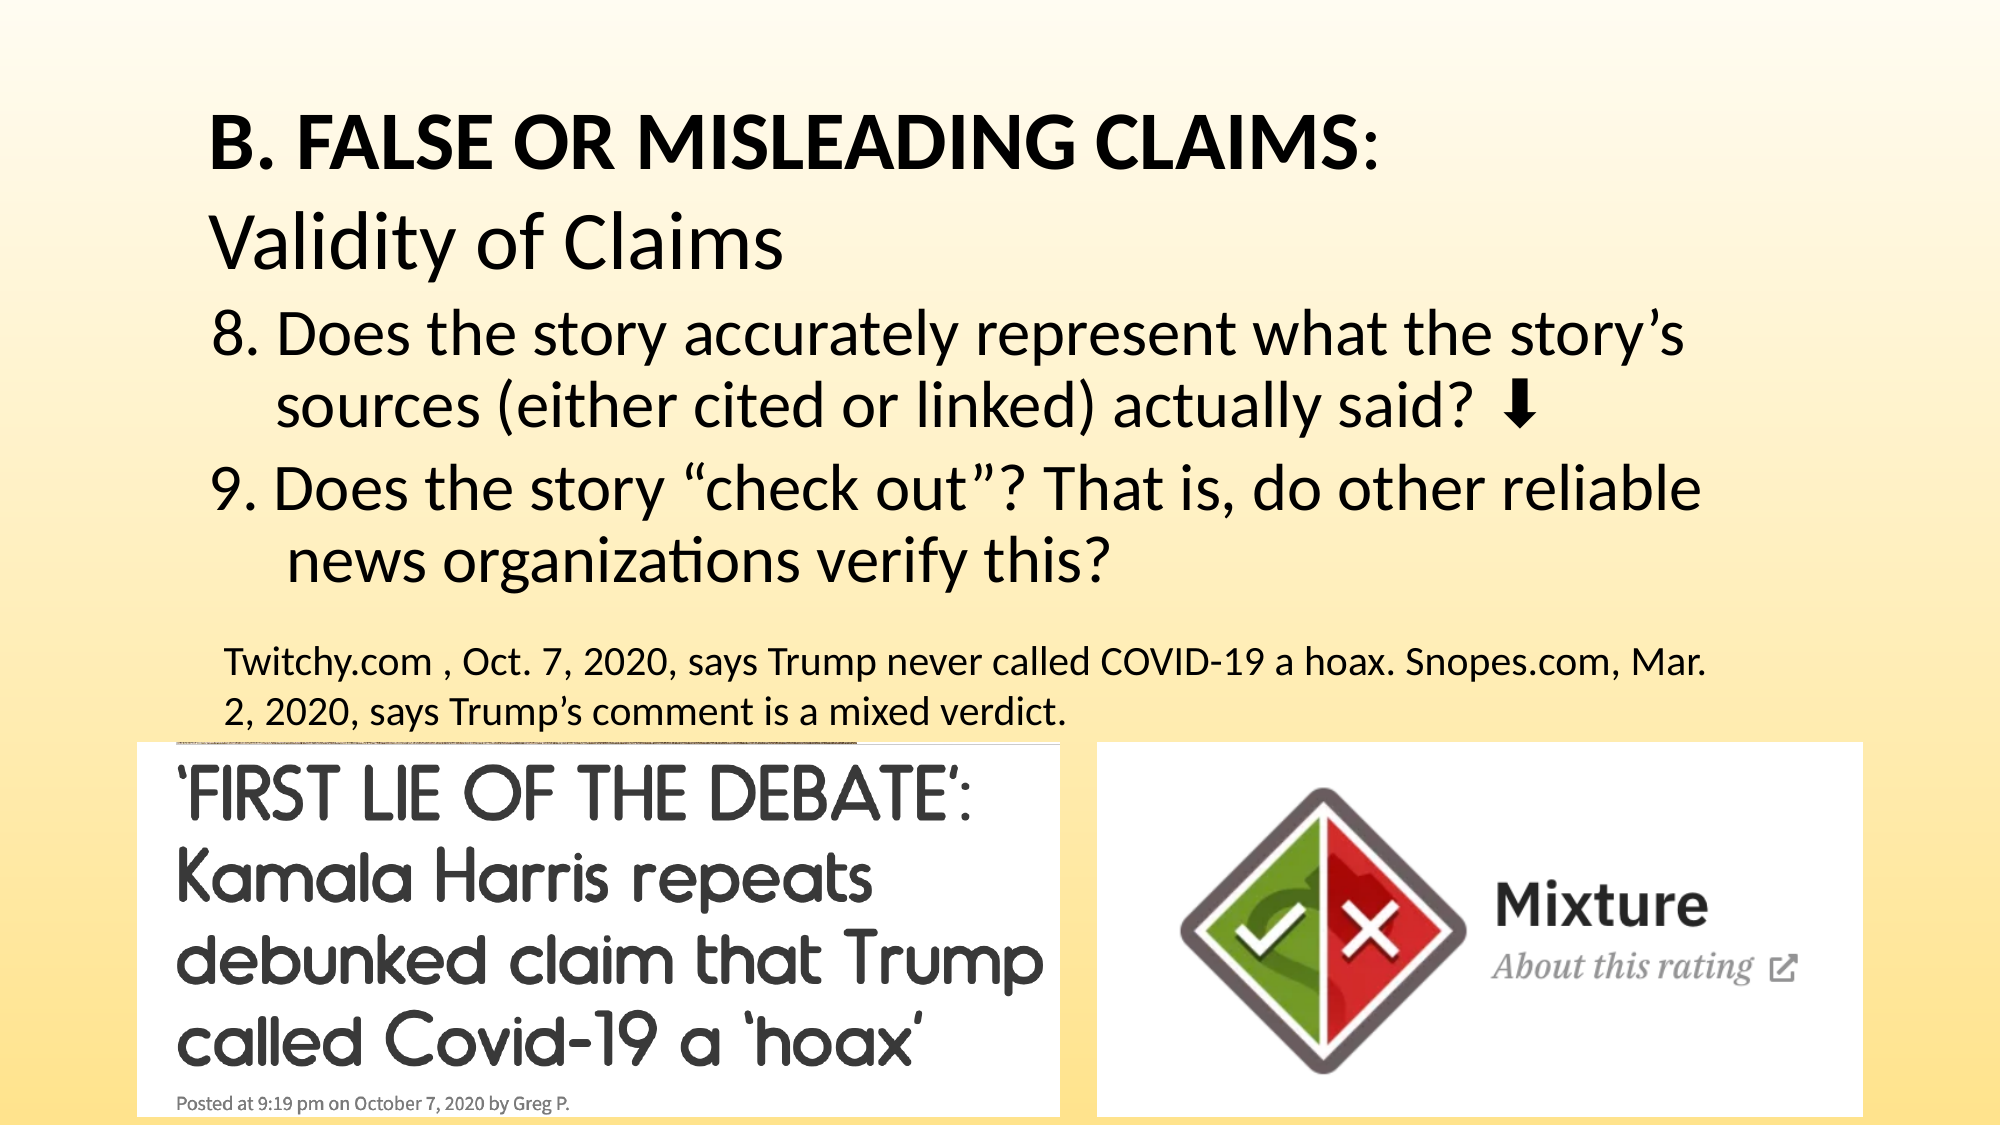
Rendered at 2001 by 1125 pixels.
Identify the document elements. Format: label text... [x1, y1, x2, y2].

text_box Twitchy.com , Oct. 7, 2020, says Trump never called COVID-19 a hoax. Snopes.com, Mar. 2, 2020, says Trump’s comment is a mixed verdict. [208, 626, 1725, 741]
picture [137, 742, 1060, 1118]
picture [1096, 742, 1863, 1117]
list B. FALSE OR MISLEADING CLAIMS: Validity of Claims 8. Does the story accurately represent what the story’s sources (either cited or linked) actually said? ⬇️ 9. Does the story “check out”? That is, do other reliable news organizations verify this? [43, 90, 1773, 614]
